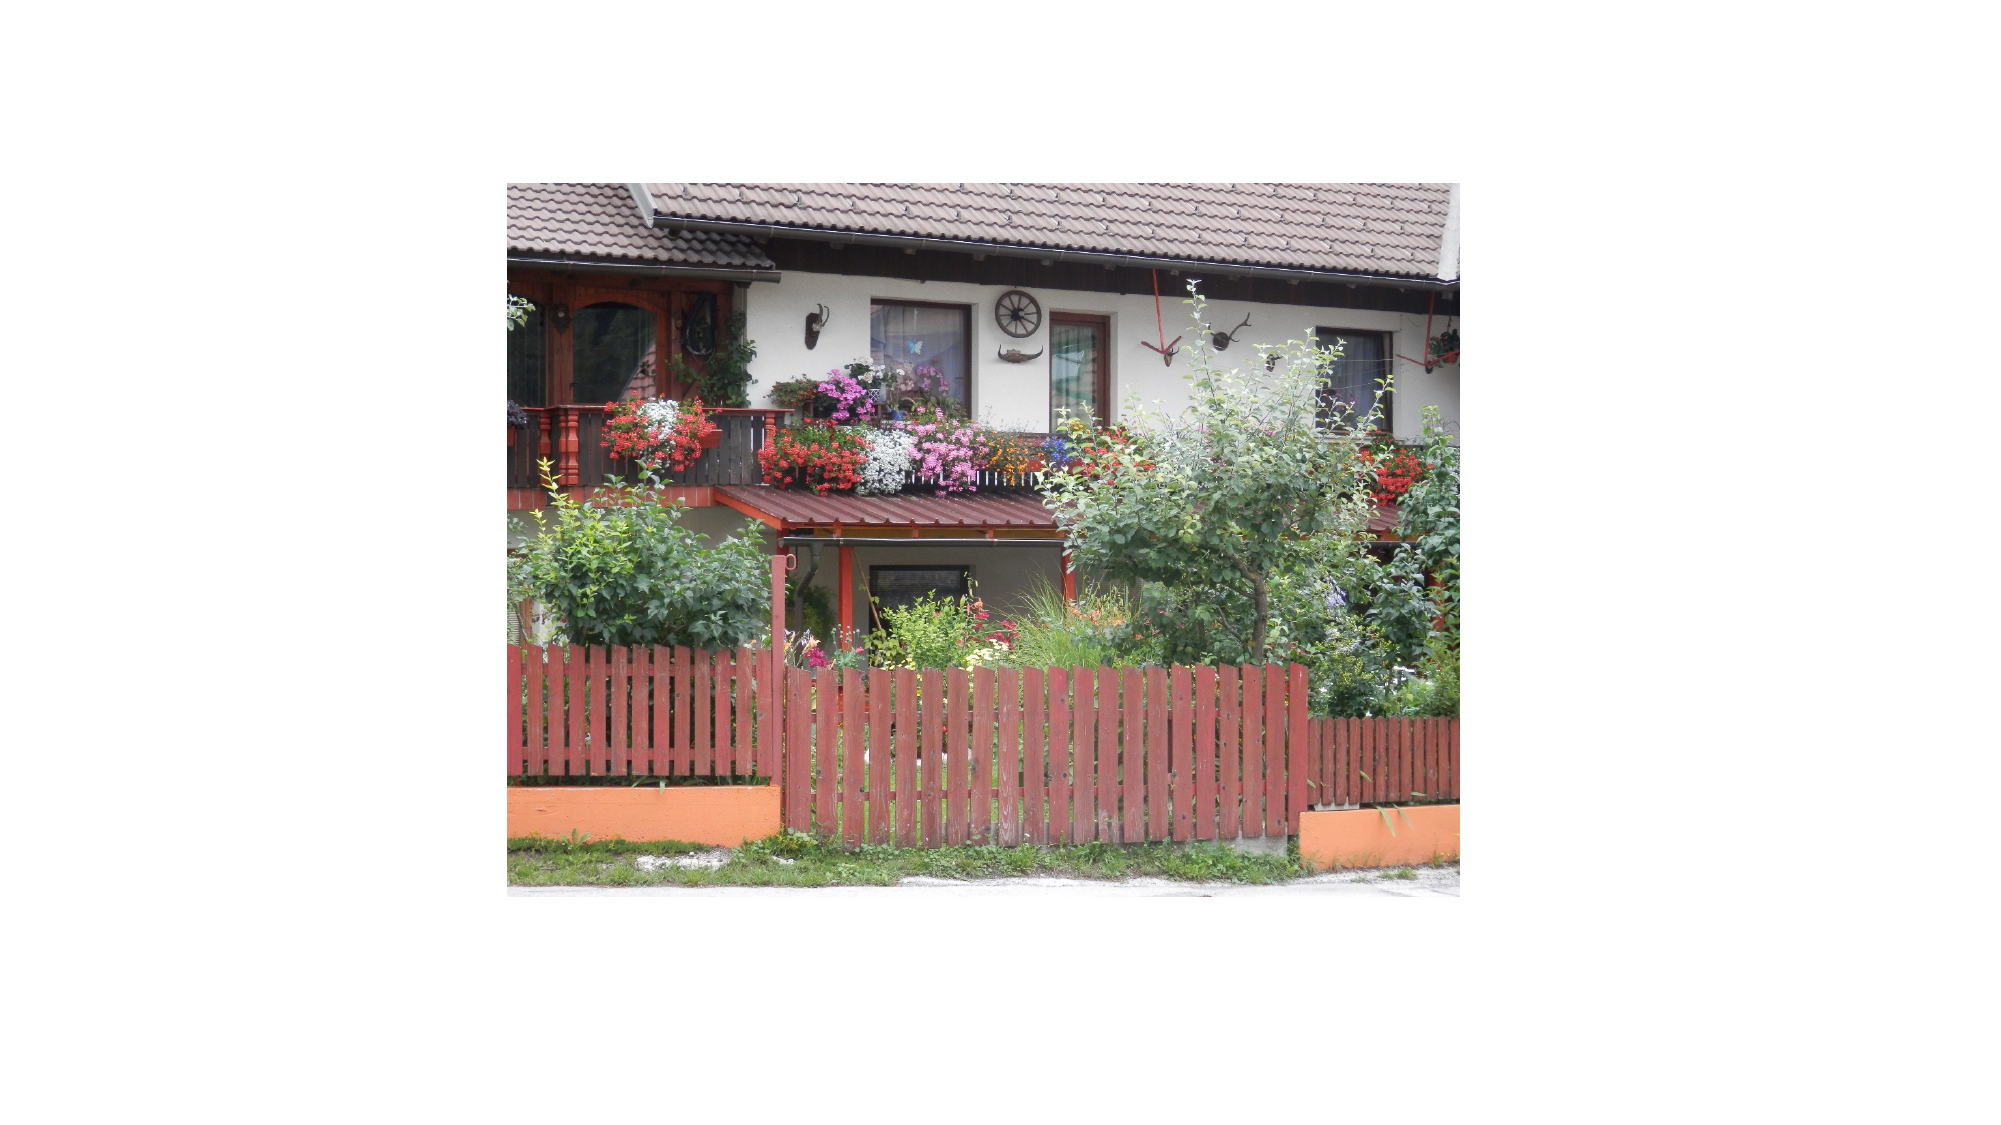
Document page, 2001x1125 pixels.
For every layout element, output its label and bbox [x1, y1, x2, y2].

list [507, 183, 1460, 897]
